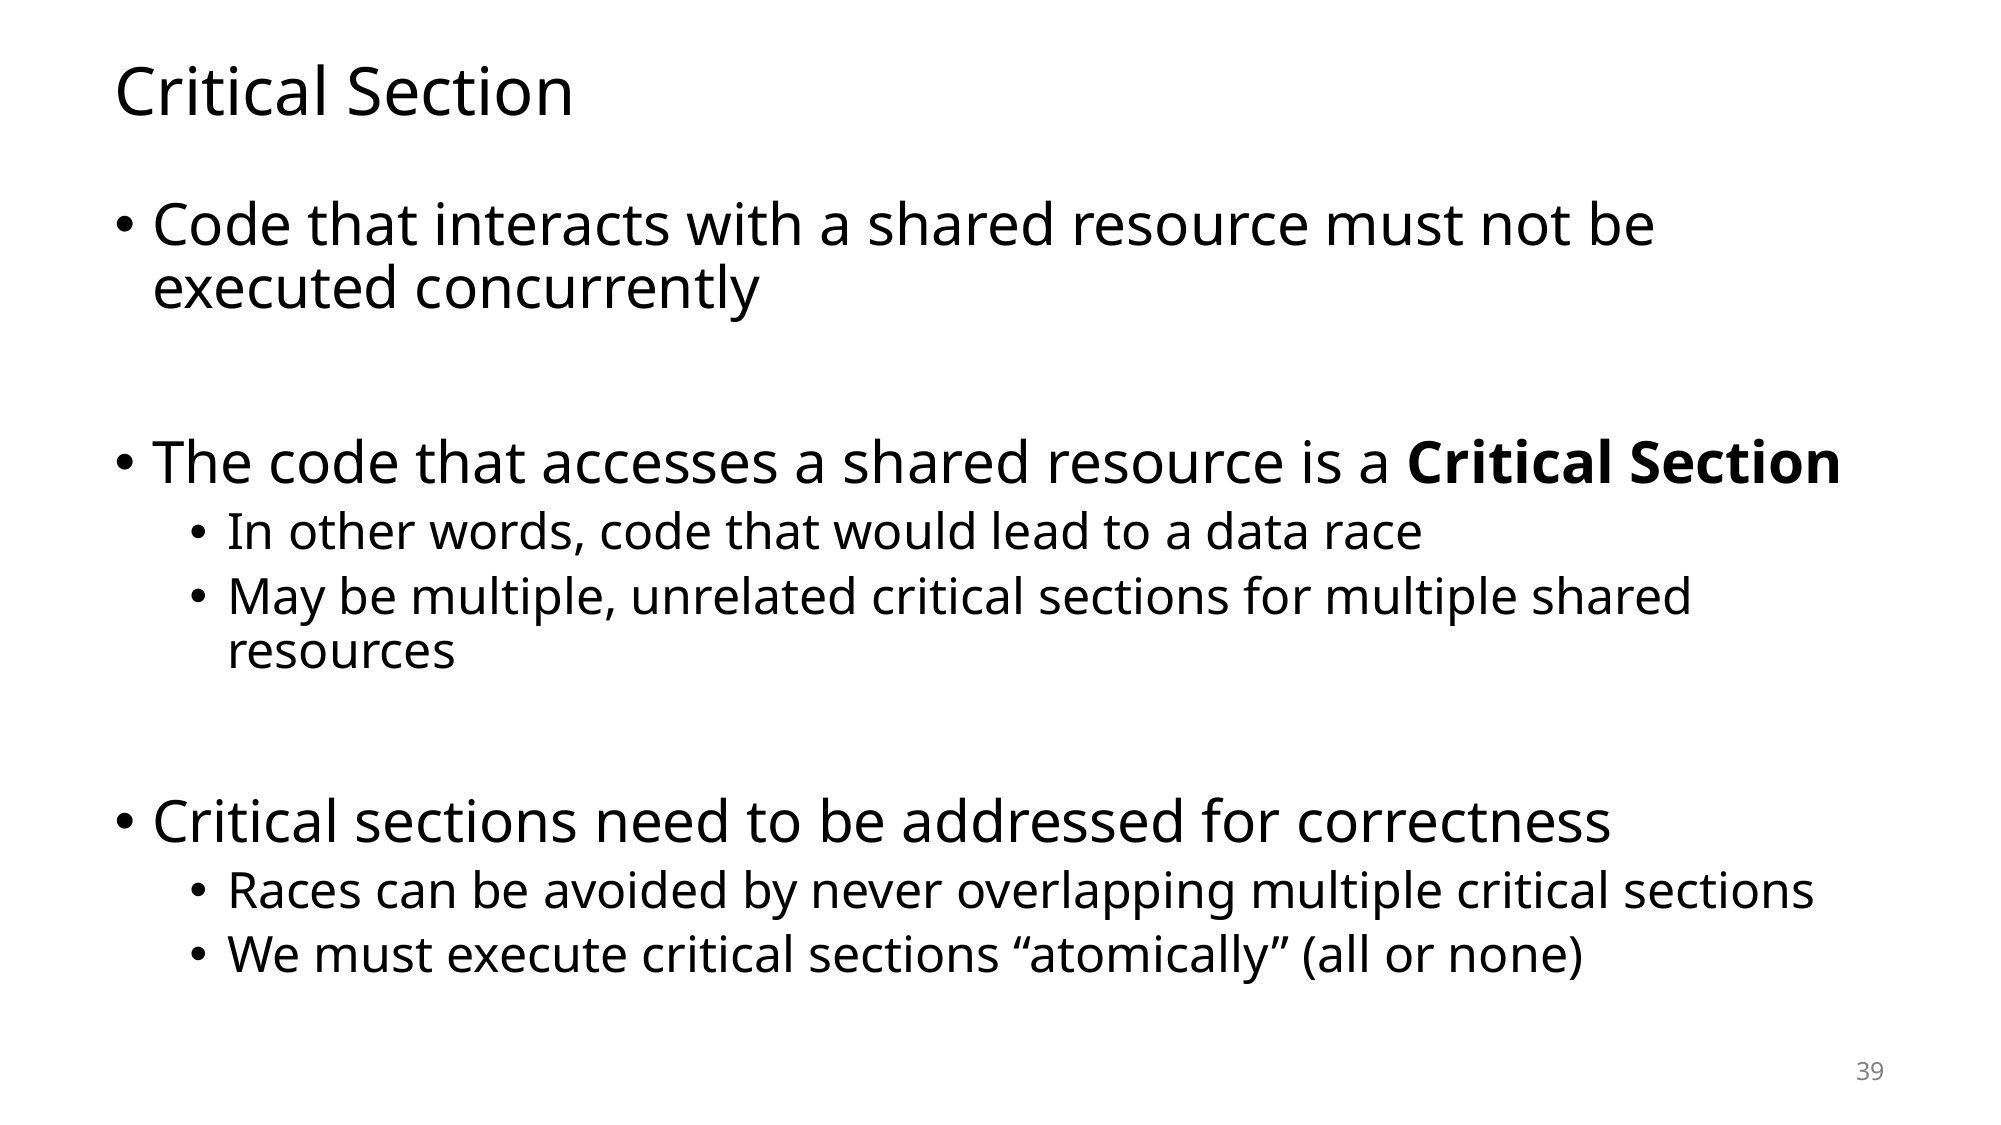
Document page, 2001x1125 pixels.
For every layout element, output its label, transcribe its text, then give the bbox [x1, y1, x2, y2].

slide_number 39 [1749, 1042, 1900, 1103]
title Critical Section [99, 37, 1900, 150]
list Code that interacts with a shared resource must not be executed concurrently The code that accesses a shared resource is a Critical Section In other words, code that would lead to a data race May be multiple, unrelated critical sections for multiple shared resources Critical sections need to be addressed for correctness Races can be avoided by never overlapping multiple critical sections We must execute critical sections “atomically” (all or none) [99, 187, 1900, 1013]
